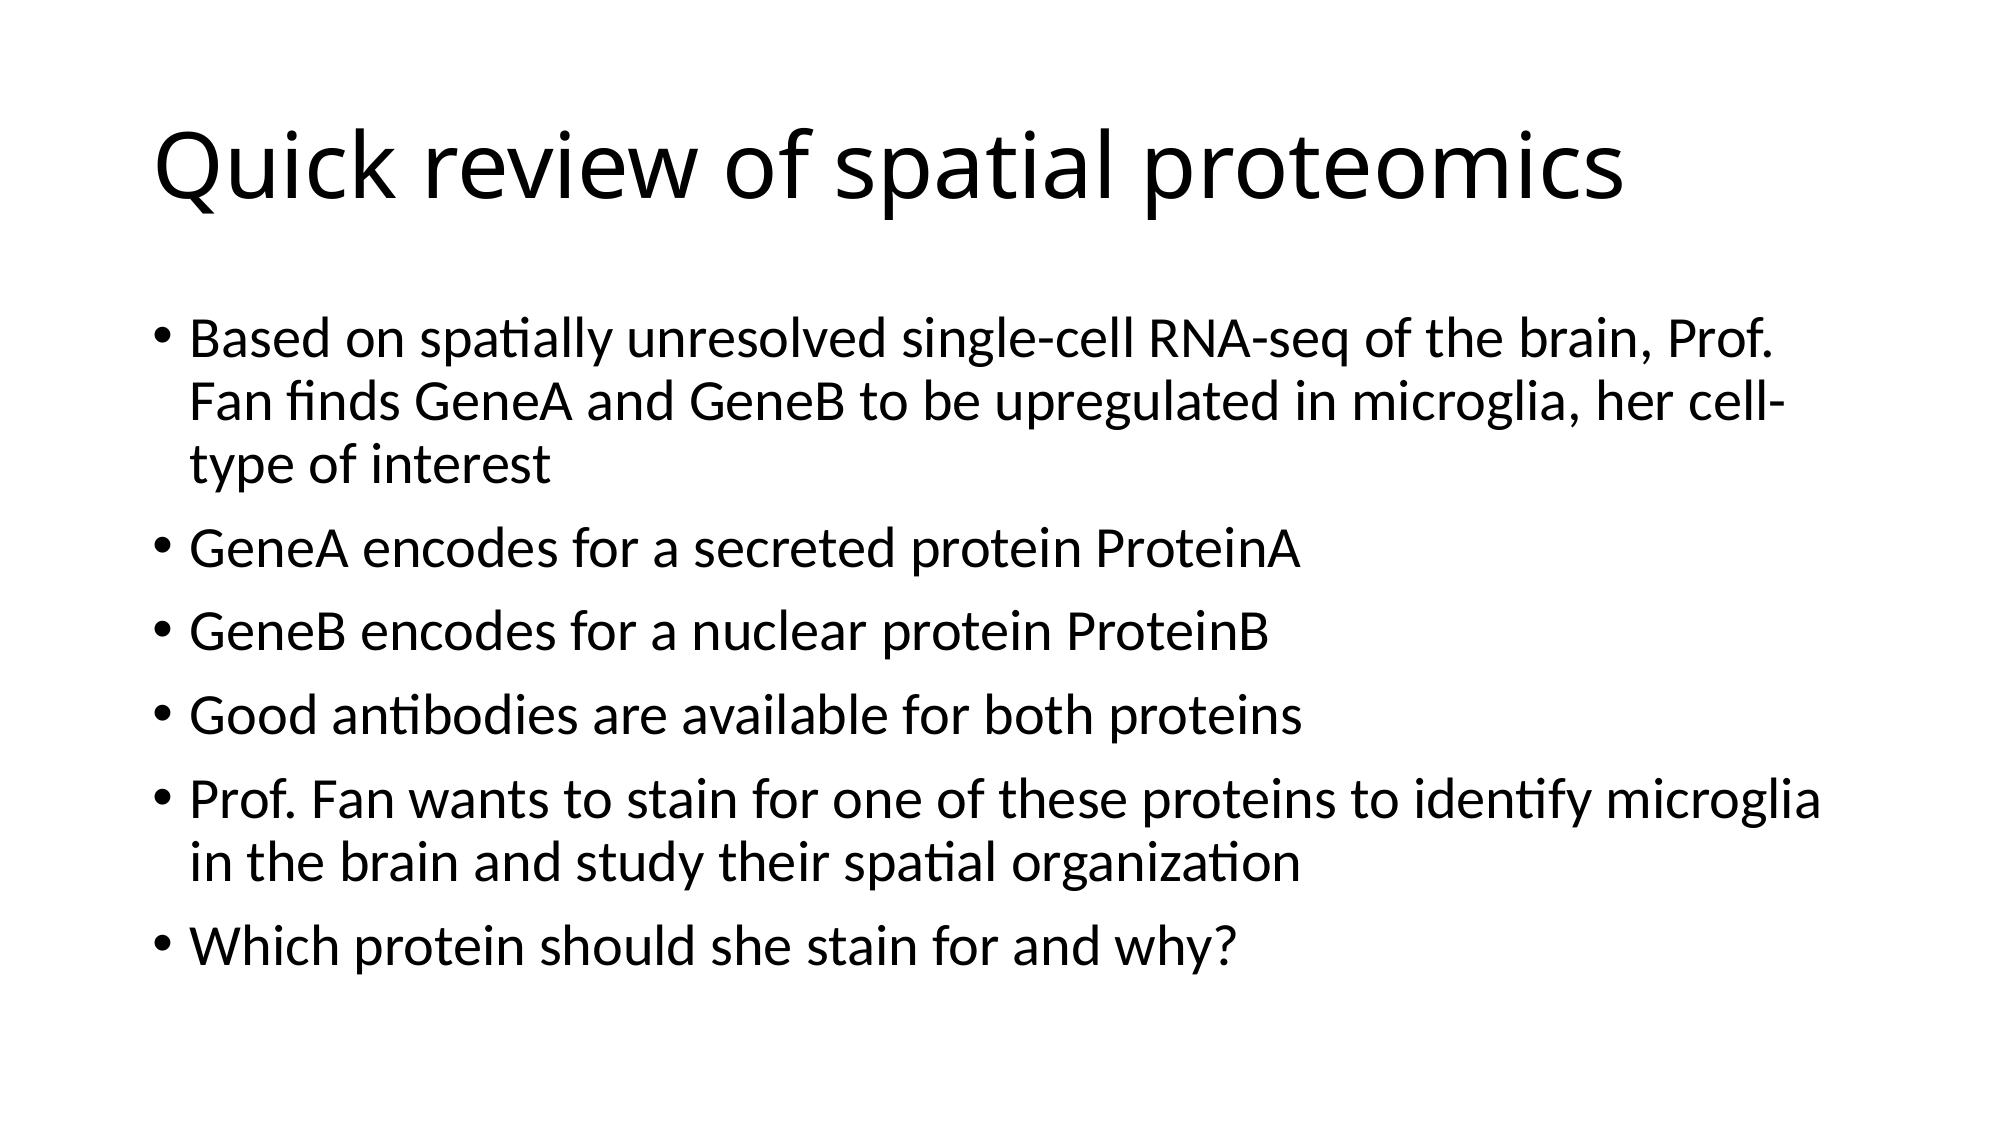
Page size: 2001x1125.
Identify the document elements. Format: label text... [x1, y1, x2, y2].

title Quick review of spatial proteomics [137, 59, 1863, 278]
list Based on spatially unresolved single-cell RNA-seq of the brain, Prof. Fan finds GeneA and GeneB to be upregulated in microglia, her cell-type of interest GeneA encodes for a secreted protein ProteinA GeneB encodes for a nuclear protein ProteinB Good antibodies are available for both proteins Prof. Fan wants to stain for one of these proteins to identify microglia in the brain and study their spatial organization Which protein should she stain for and why? [137, 299, 1863, 1014]
